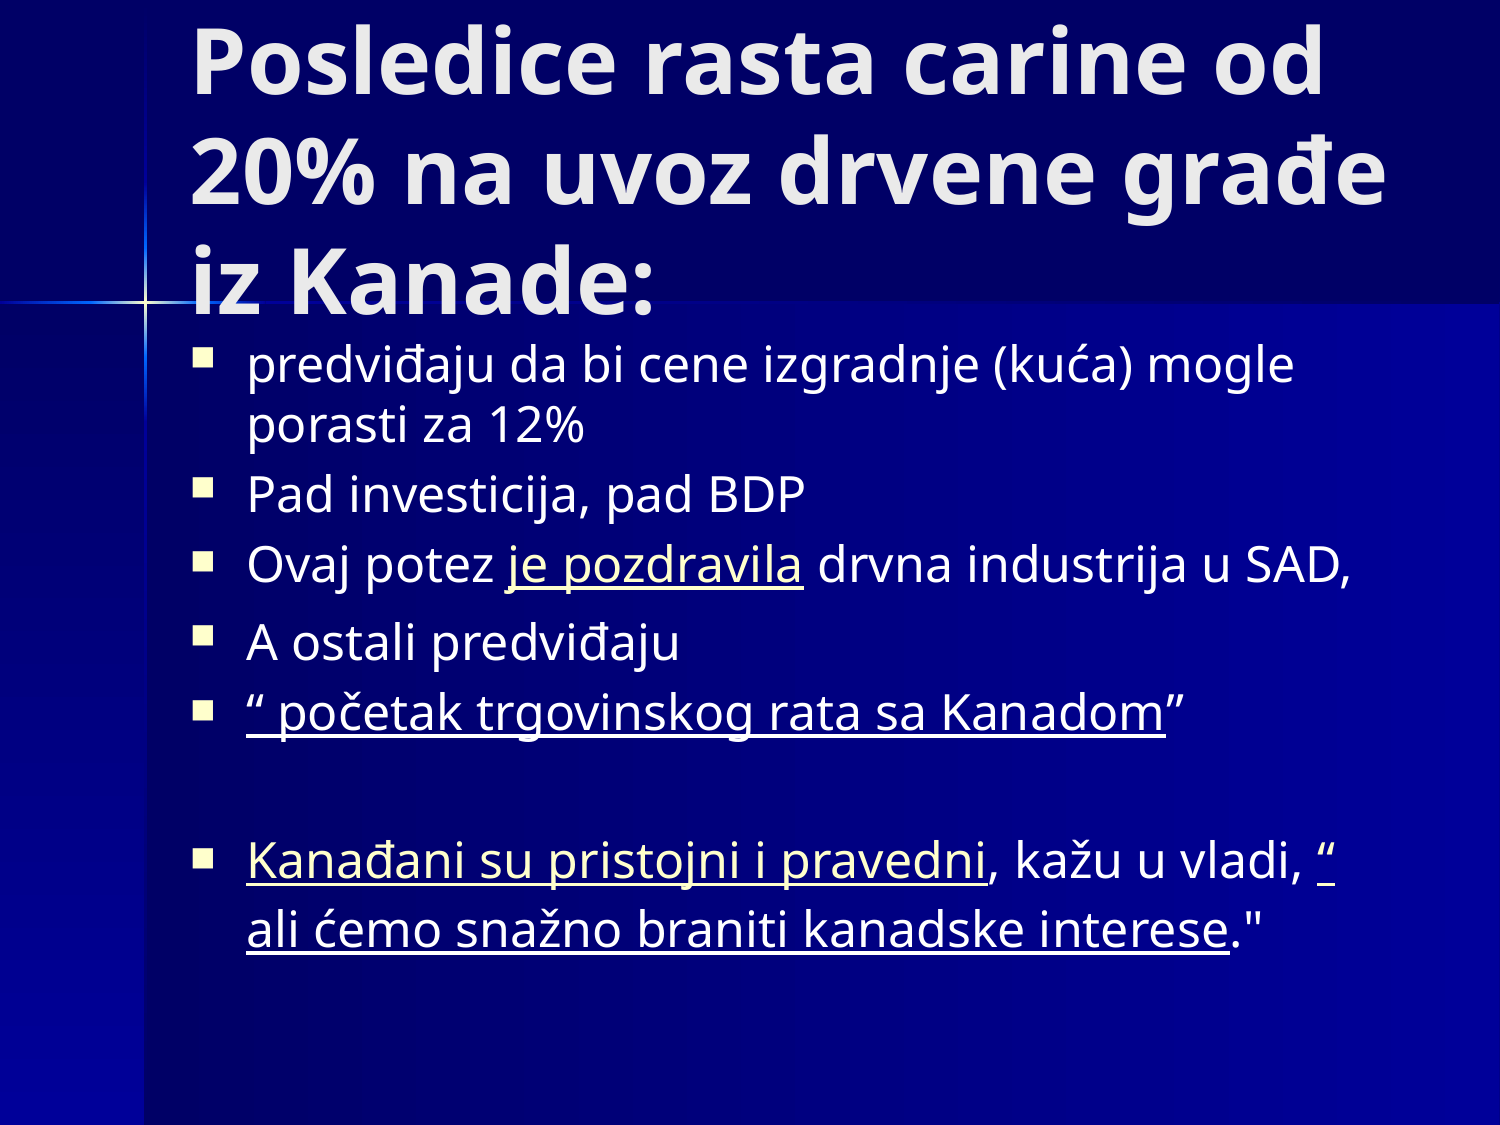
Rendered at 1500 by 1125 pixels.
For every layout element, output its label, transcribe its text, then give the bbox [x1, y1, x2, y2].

list predviđaju da bi cene izgradnje (kuća) mogle porasti za 12% Pad investicija, pad BDP Ovaj potez je pozdravila drvna industrija u SAD, A ostali predviđaju “ početak trgovinskog rata sa Kanadom” Kanađani su pristojni i pravedni, kažu u vladi, “ali ćemo snažno braniti kanadske interese." [174, 324, 1413, 1001]
title Posledice rasta carine od 20% na uvoz drvene građe iz Kanade: [174, 49, 1413, 286]
